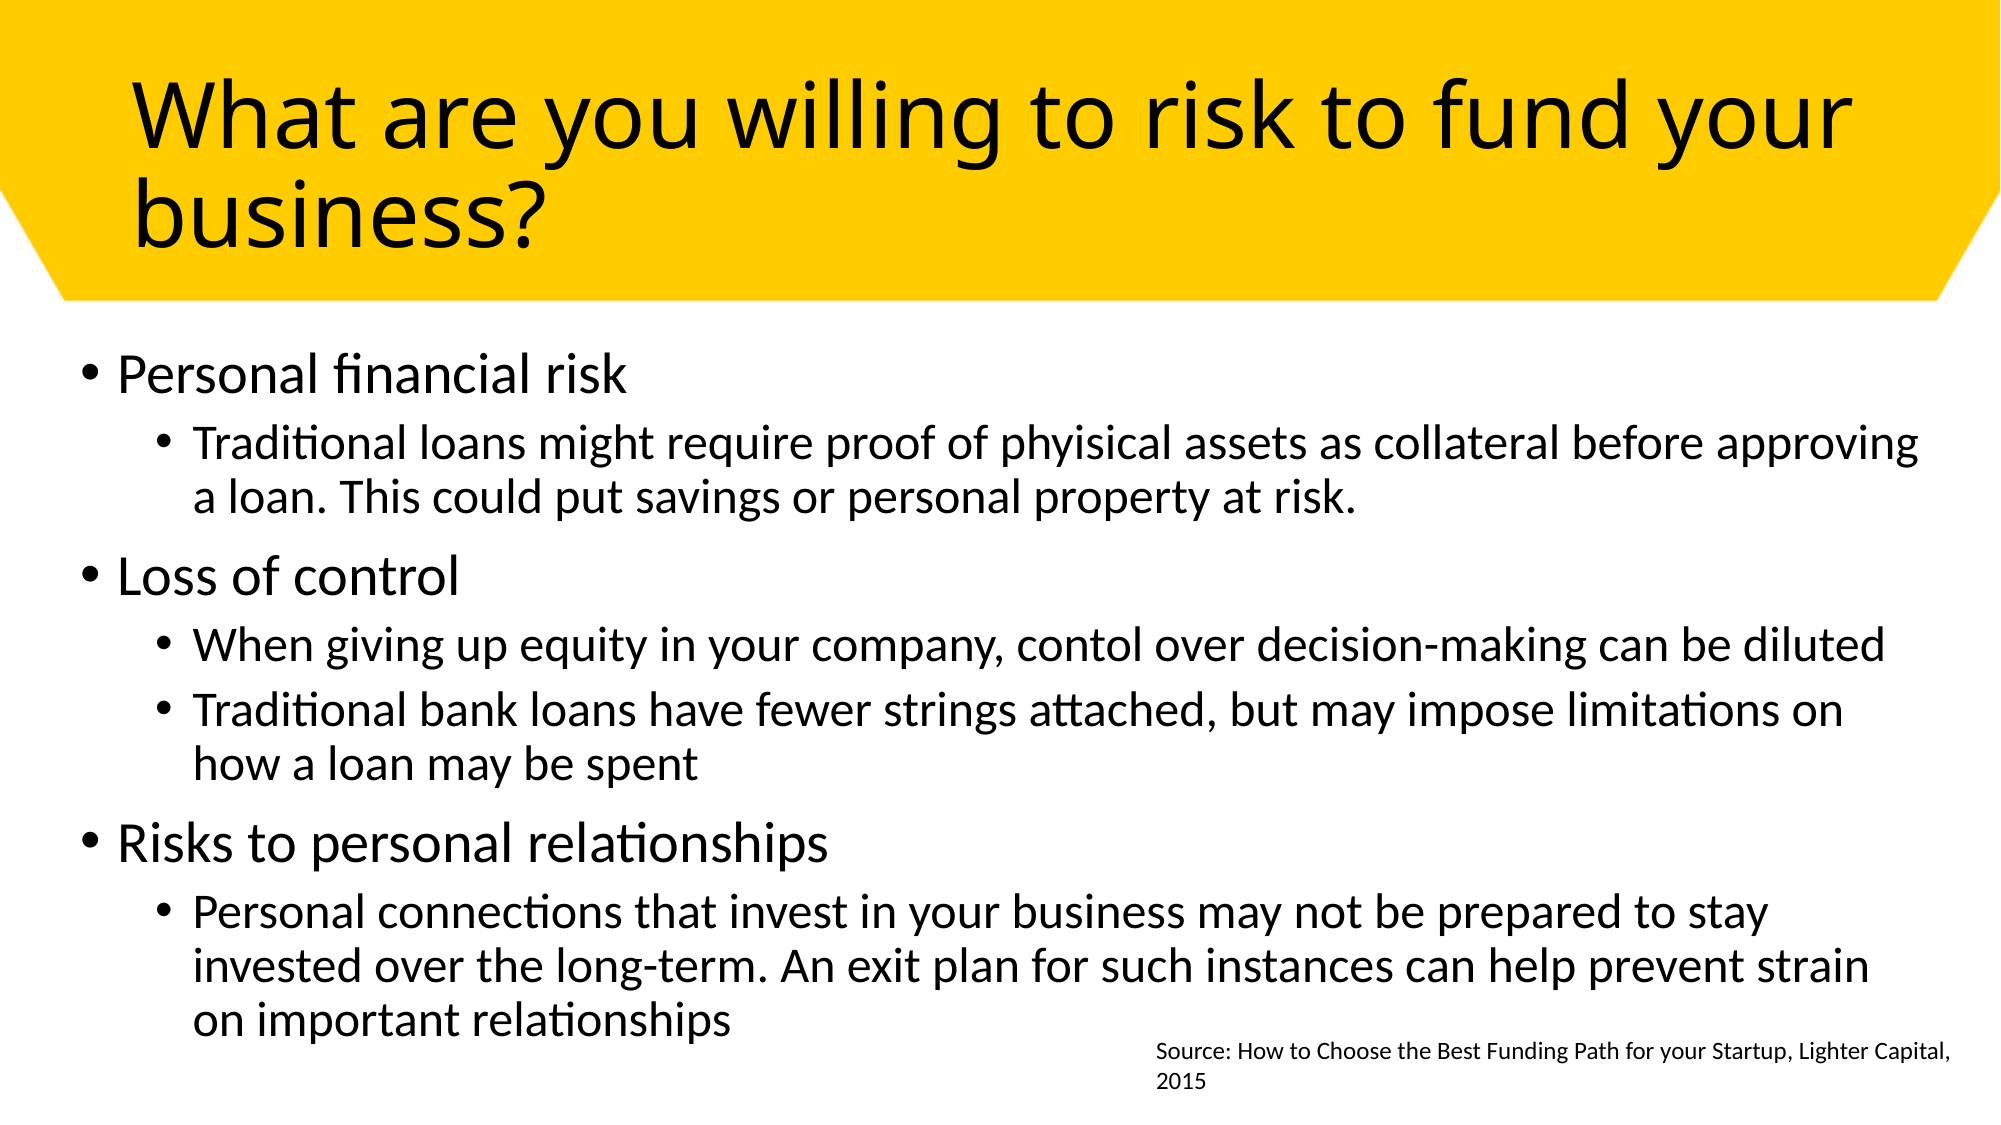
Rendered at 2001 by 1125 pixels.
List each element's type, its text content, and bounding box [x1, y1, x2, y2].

title What are you willing to risk to fund your business? [115, 59, 1875, 278]
list Personal financial risk Traditional loans might require proof of phyisical assets as collateral before approving a loan. This could put savings or personal property at risk. Loss of control When giving up equity in your company, contol over decision-making can be diluted Traditional bank loans have fewer strings attached, but may impose limitations on how a loan may be spent Risks to personal relationships Personal connections that invest in your business may not be prepared to stay invested over the long-term. An exit plan for such instances can help prevent strain on important relationships [64, 335, 1937, 1066]
picture [0, 0, 2001, 1125]
text_box Source: How to Choose the Best Funding Path for your Startup, Lighter Capital, 2015 [1141, 1027, 2000, 1102]
